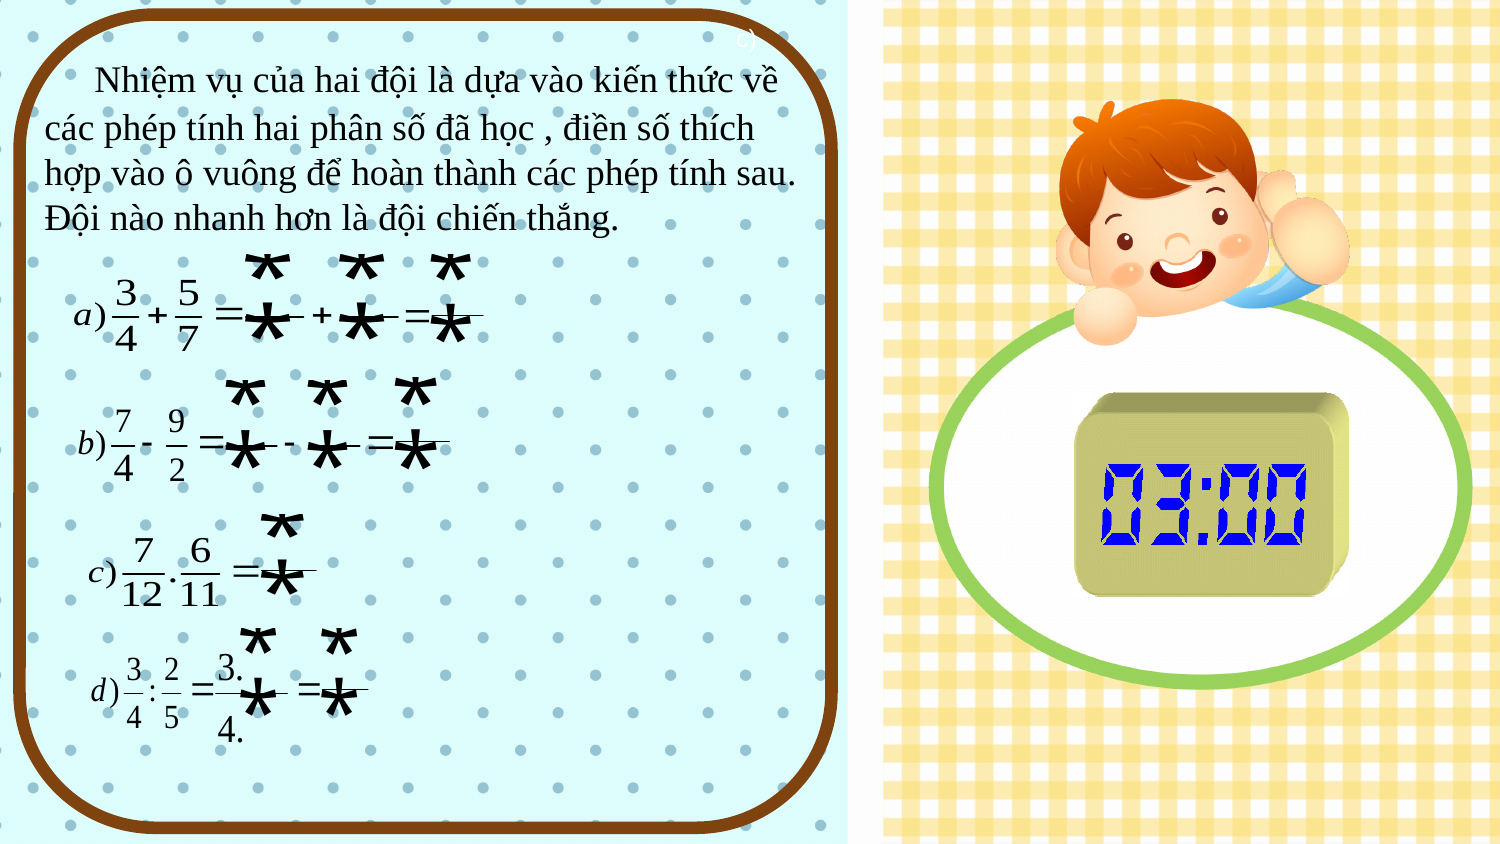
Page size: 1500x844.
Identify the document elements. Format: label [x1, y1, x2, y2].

text_box [73, 379, 355, 503]
text_box [82, 513, 326, 627]
text_box [67, 254, 394, 373]
text_box [358, 377, 458, 506]
text_box [85, 628, 374, 750]
text_box [396, 253, 492, 378]
picture [0, 0, 1500, 844]
